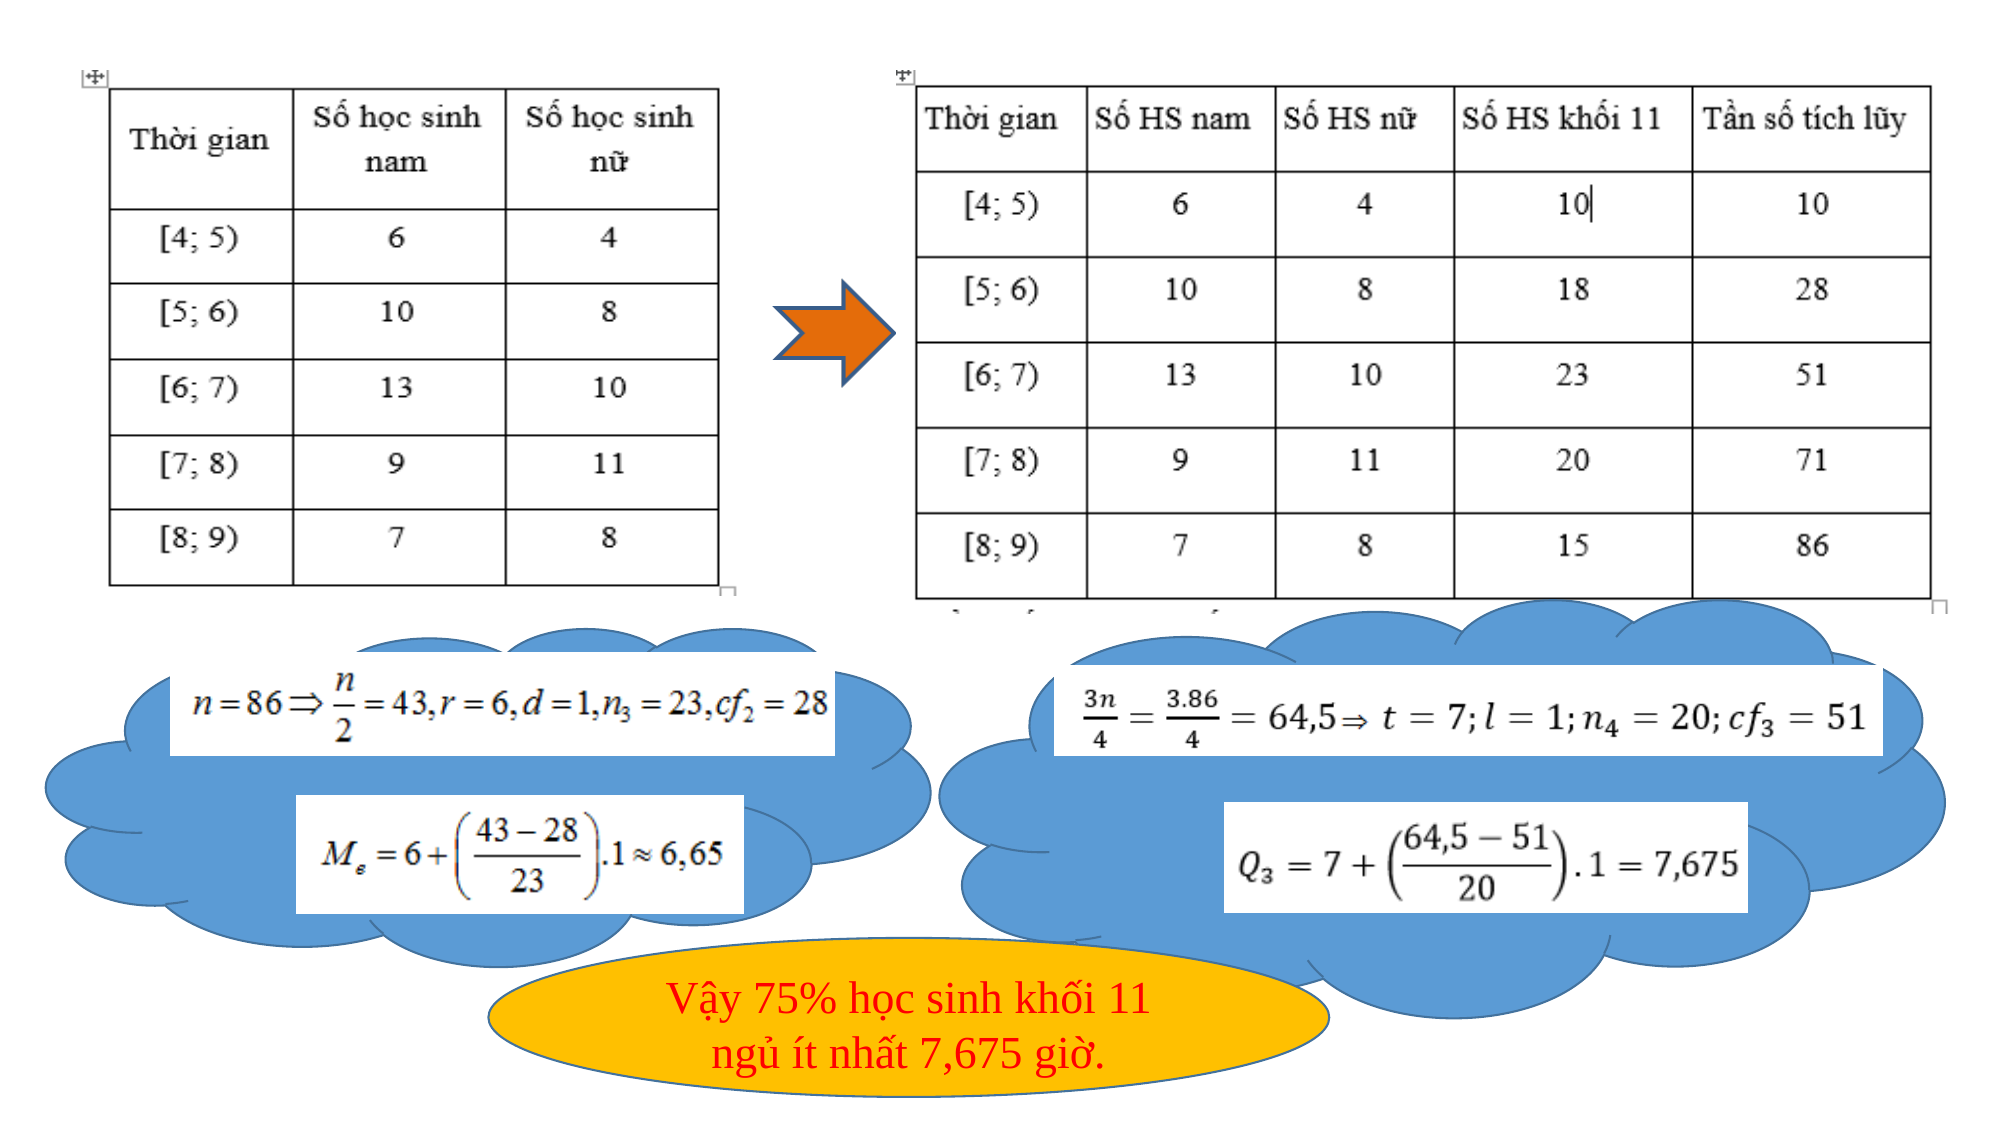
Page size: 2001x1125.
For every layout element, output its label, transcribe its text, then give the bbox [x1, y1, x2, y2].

text_box Vậy 75% học sinh khối 11 ngủ ít nhất 7,675 giờ. [487, 936, 1331, 1098]
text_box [46, 627, 931, 966]
picture [772, 70, 1958, 615]
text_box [940, 598, 1945, 1017]
picture [78, 70, 745, 596]
